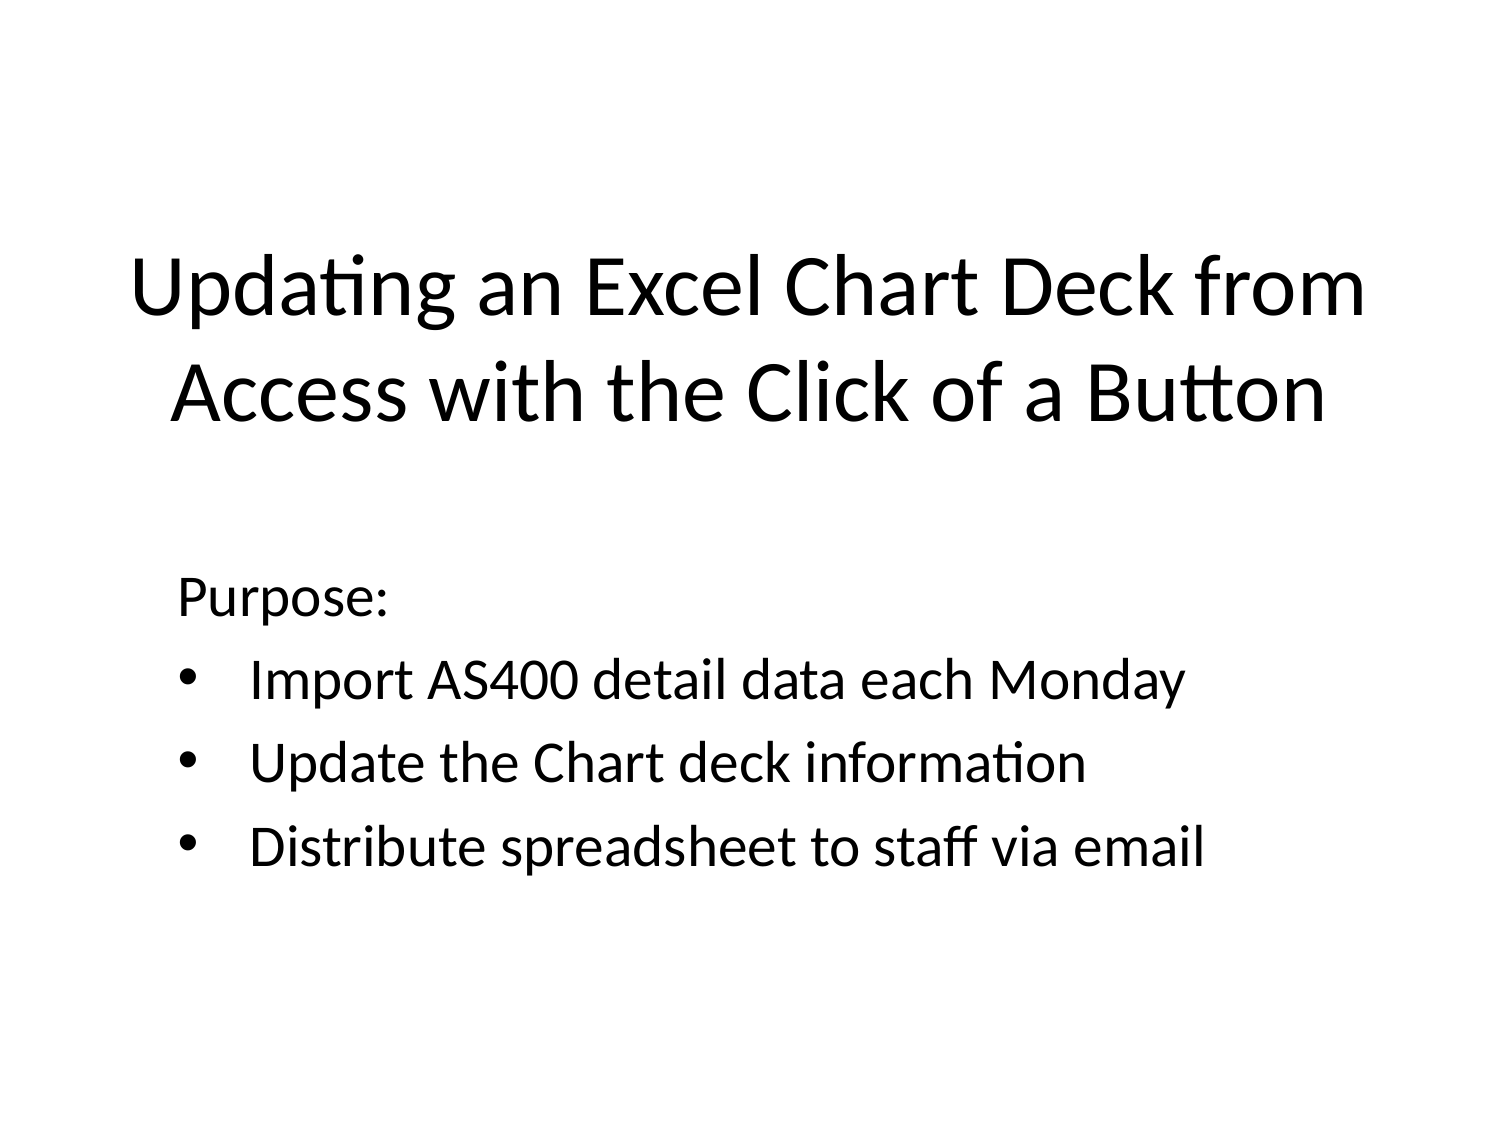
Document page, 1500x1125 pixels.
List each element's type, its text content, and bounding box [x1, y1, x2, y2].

title Updating an Excel Chart Deck from Access with the Click of a Button [112, 212, 1388, 454]
subtitle Purpose: Import AS400 detail data each Monday Update the Chart deck information Distribute spreadsheet to staff via email [162, 549, 1363, 888]
